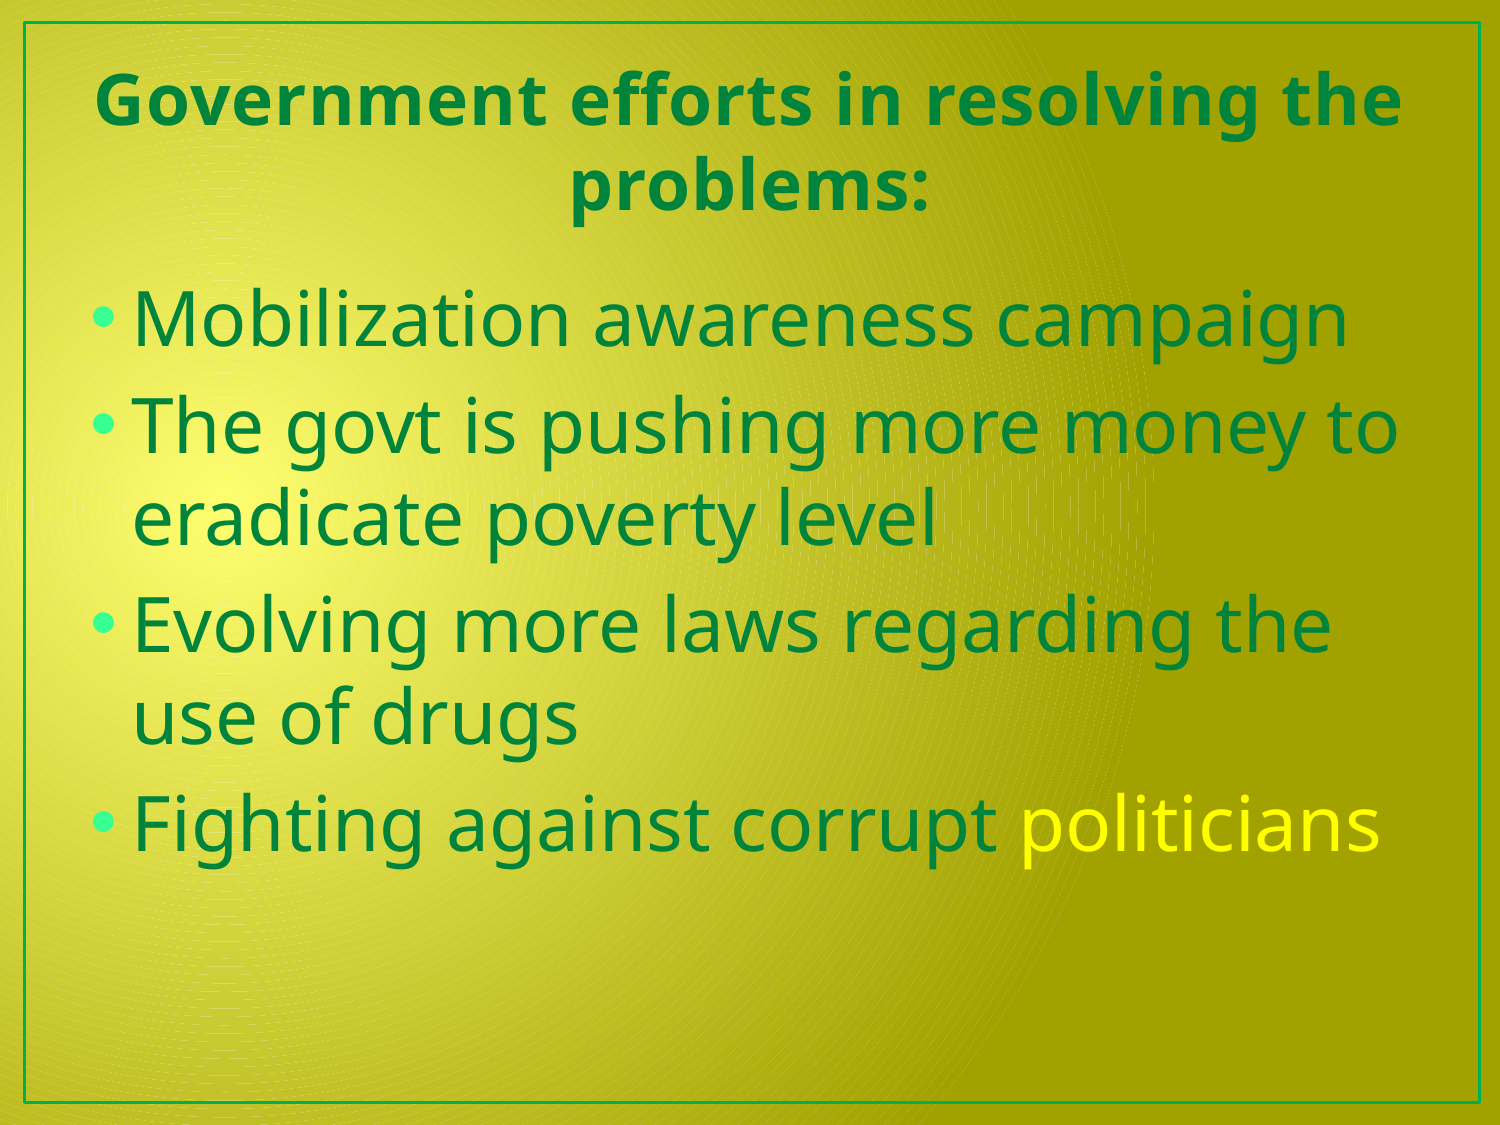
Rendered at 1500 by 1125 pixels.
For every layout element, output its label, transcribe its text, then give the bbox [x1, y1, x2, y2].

list Mobilization awareness campaign The govt is pushing more money to eradicate poverty level Evolving more laws regarding the use of drugs Fighting against corrupt politicians [75, 262, 1425, 1005]
title Government efforts in resolving the problems: [75, 45, 1425, 233]
